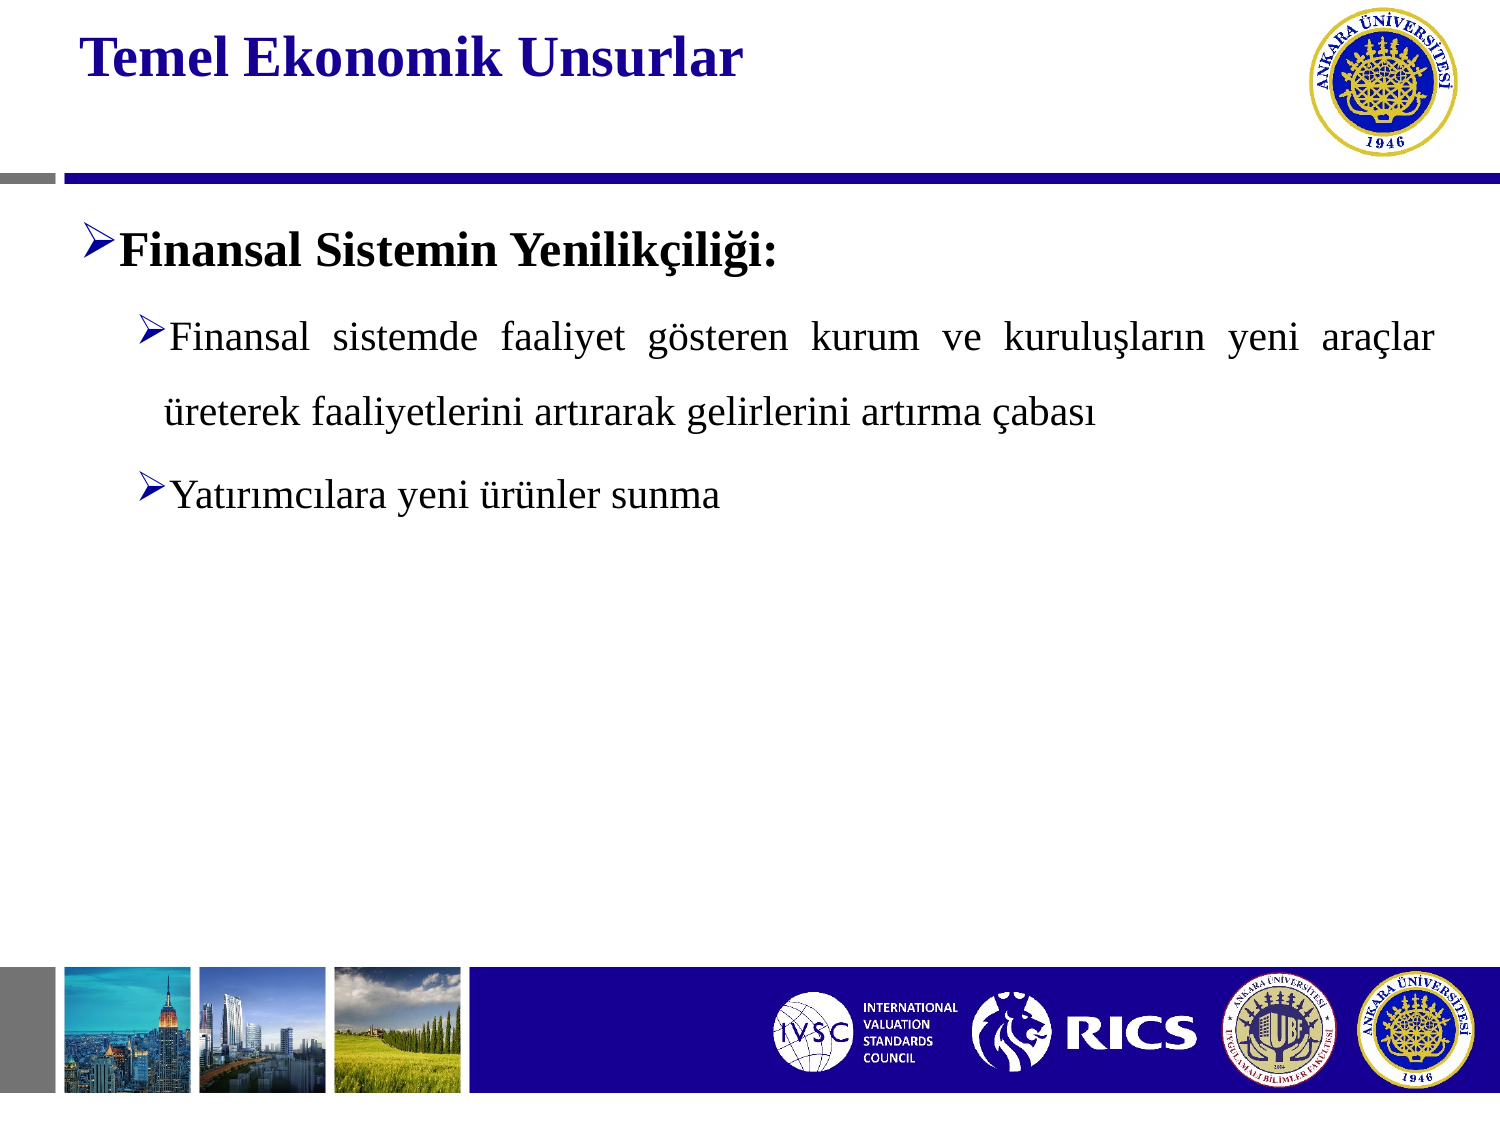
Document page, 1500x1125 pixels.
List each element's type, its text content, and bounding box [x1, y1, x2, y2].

list Finansal Sistemin Yenilikçiliği: Finansal sistemde faaliyet gösteren kurum ve kuruluşların yeni araçlar üreterek faaliyetlerini artırarak gelirlerini artırma çabası Yatırımcılara yeni ürünler sunma [64, 179, 1451, 617]
picture [0, 0, 1500, 1125]
title Temel Ekonomik Unsurlar [64, 18, 1319, 172]
